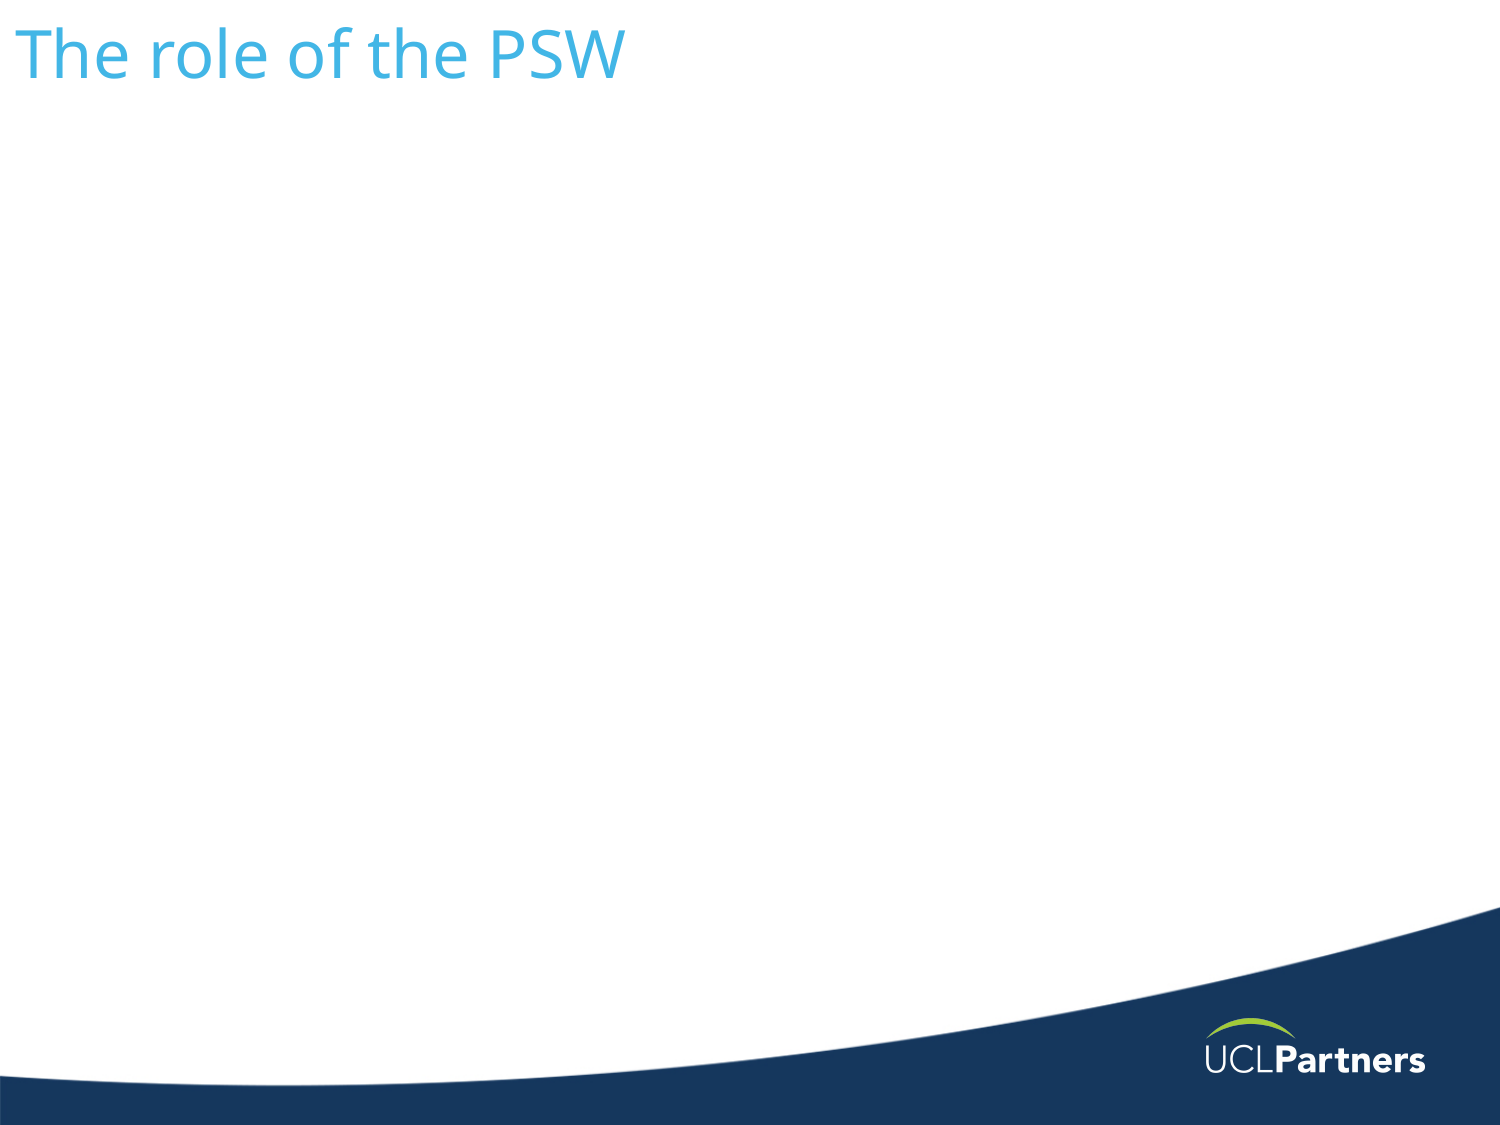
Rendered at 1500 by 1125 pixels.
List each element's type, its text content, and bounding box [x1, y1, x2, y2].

title The role of the PSW [0, 13, 1360, 169]
picture [0, 0, 1500, 1125]
